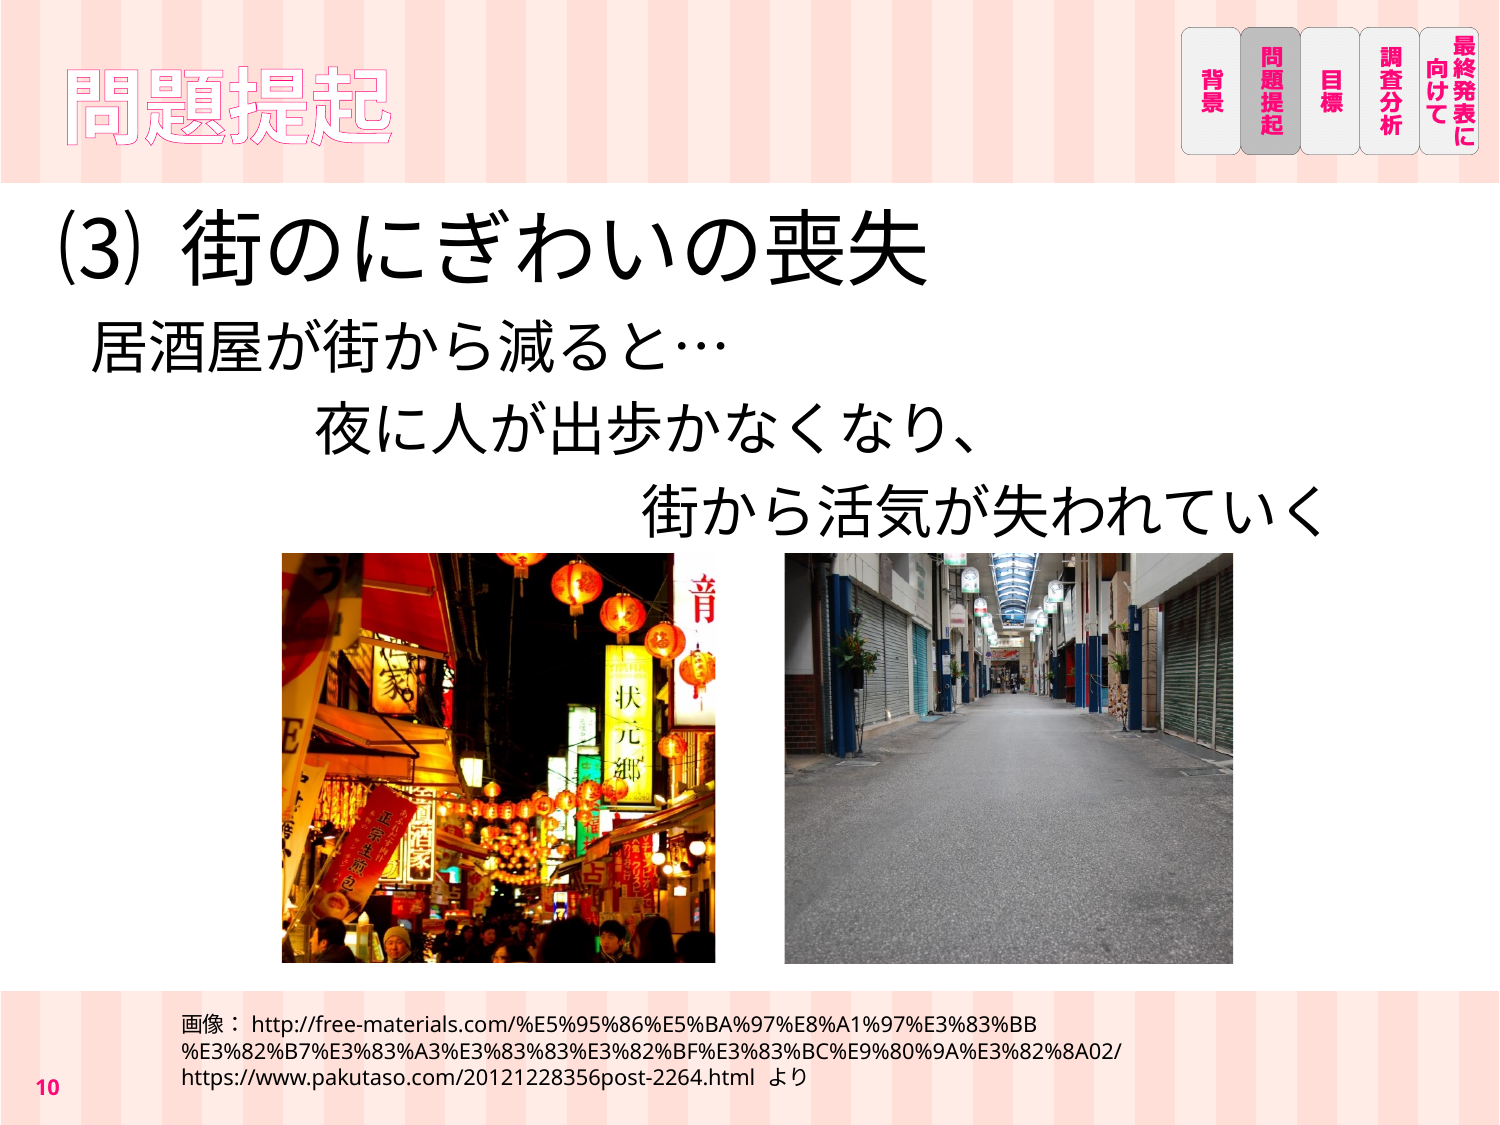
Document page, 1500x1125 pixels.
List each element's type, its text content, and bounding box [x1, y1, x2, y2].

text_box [0, 991, 1500, 1125]
text_box 街から活気が失われていく [626, 467, 1351, 553]
title ⑶ 街のにぎわいの喪失 [43, 194, 989, 312]
picture [1181, 27, 1479, 155]
picture [281, 553, 716, 972]
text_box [0, 0, 1500, 183]
picture [784, 553, 1234, 964]
text_box 夜に人が出歩かなくなり、 [299, 384, 1026, 470]
list 居酒屋が街から減ると… [75, 310, 806, 419]
